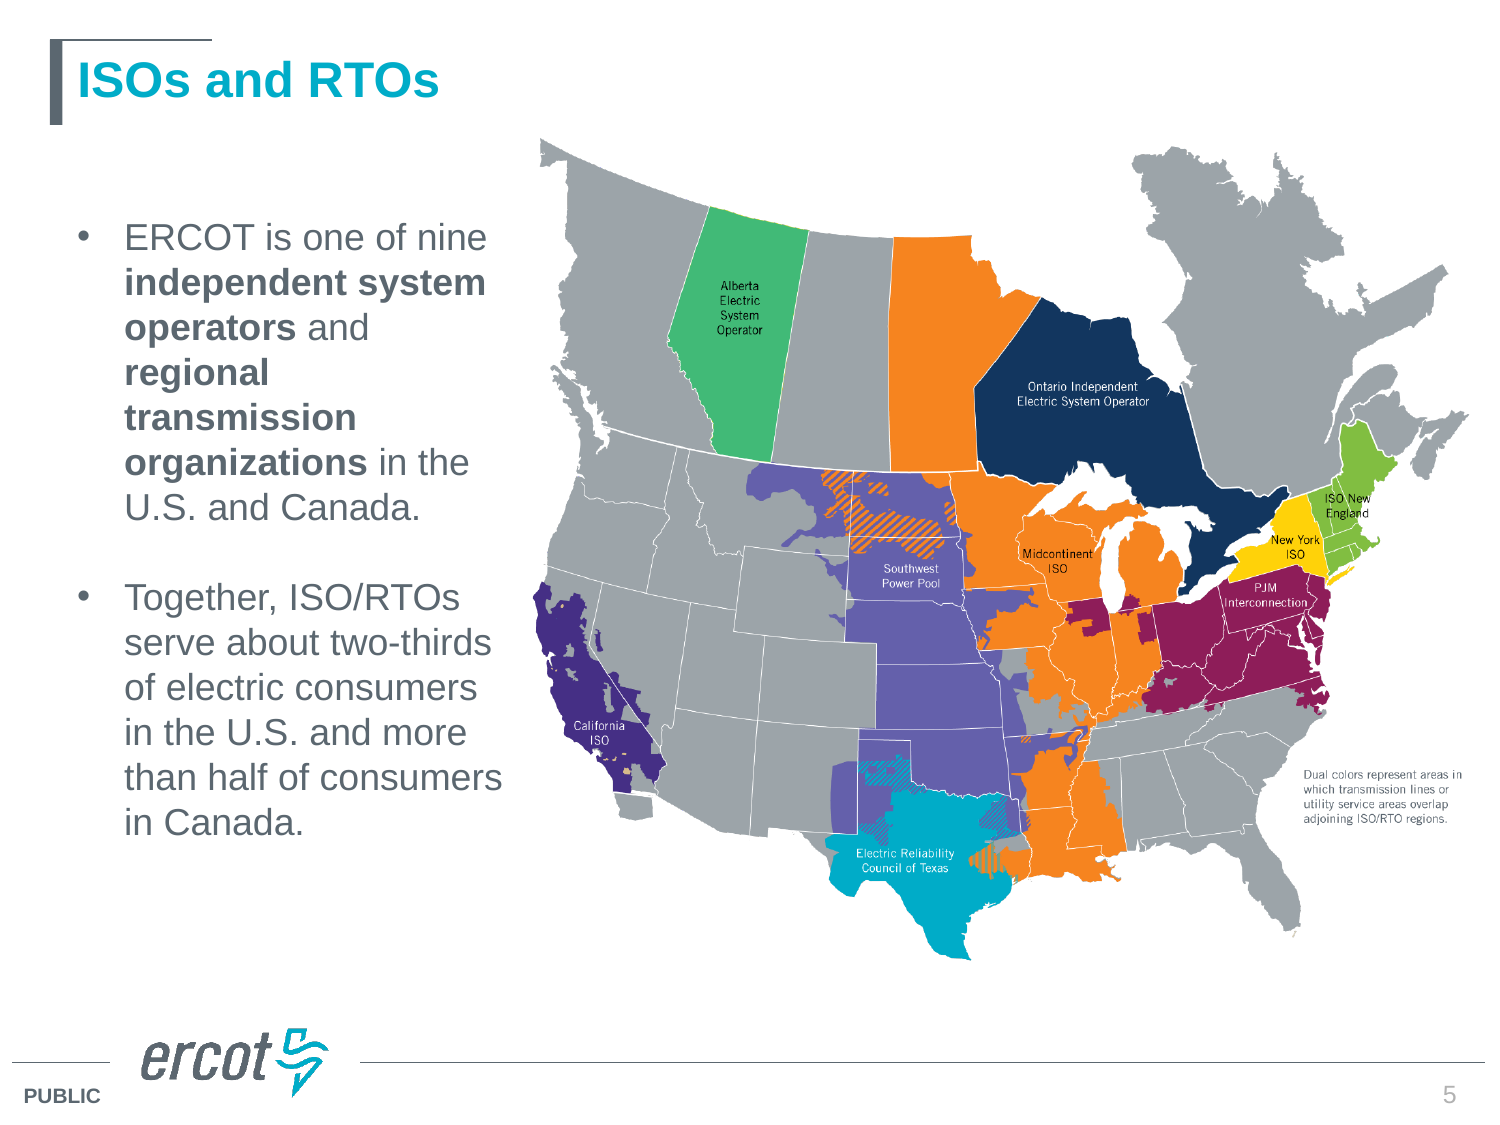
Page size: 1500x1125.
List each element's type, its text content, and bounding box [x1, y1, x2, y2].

text_box ERCOT is one of nine independent system operators and regional transmission organizations in the U.S. and Canada. Together, ISO/RTOs serve about two-thirds of electric consumers in the U.S. and more than half of consumers in Canada. [62, 206, 470, 896]
picture [137, 1024, 332, 1100]
slide_number 5 [1412, 1076, 1488, 1112]
title ISOs and RTOs [62, 39, 1450, 138]
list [475, 137, 1500, 976]
